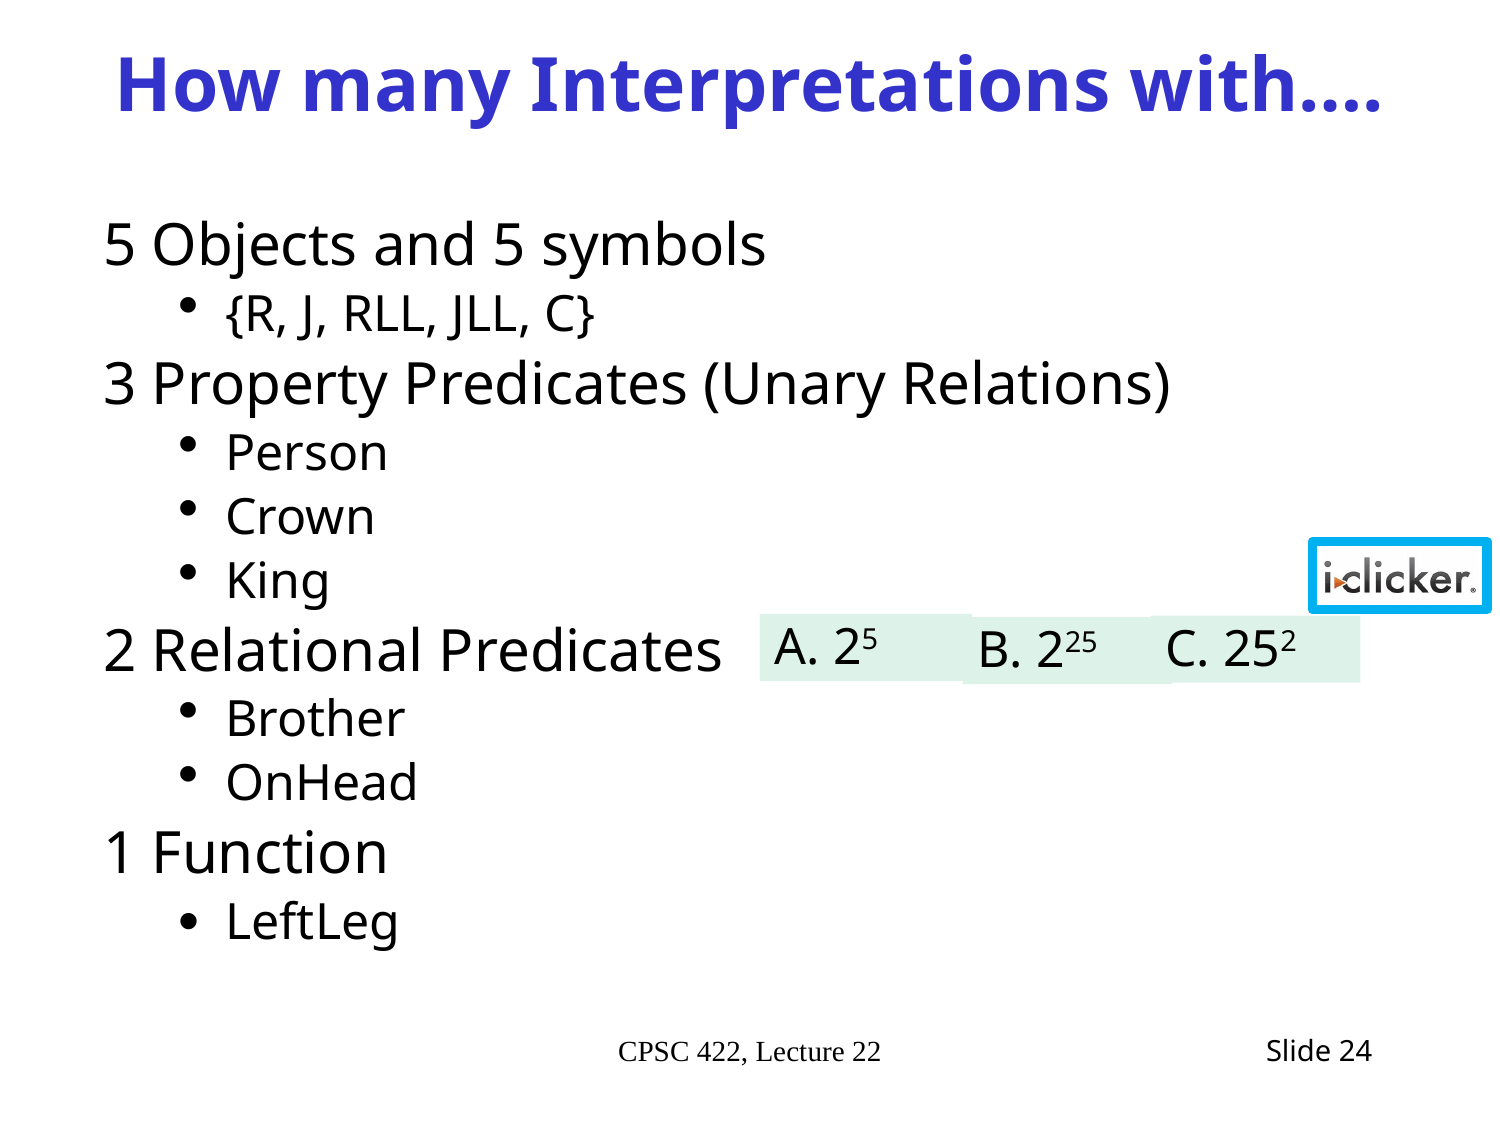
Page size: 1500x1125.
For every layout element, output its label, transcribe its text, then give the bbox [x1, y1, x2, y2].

text_box B. 225 [962, 617, 1173, 685]
picture [1318, 547, 1481, 604]
title How many Interpretations with…. [49, 24, 1451, 138]
text_box C. 252 [1150, 615, 1361, 683]
slide_number Slide 24 [1074, 1024, 1388, 1101]
list 5 Objects and 5 symbols {R, J, RLL, JLL, C} 3 Property Predicates (Unary Relations) Person Crown King 2 Relational Predicates Brother OnHead 1 Function LeftLeg [88, 207, 1400, 1012]
text_box A. 25 [759, 613, 973, 681]
footer CPSC 422, Lecture 22 [512, 1024, 988, 1101]
